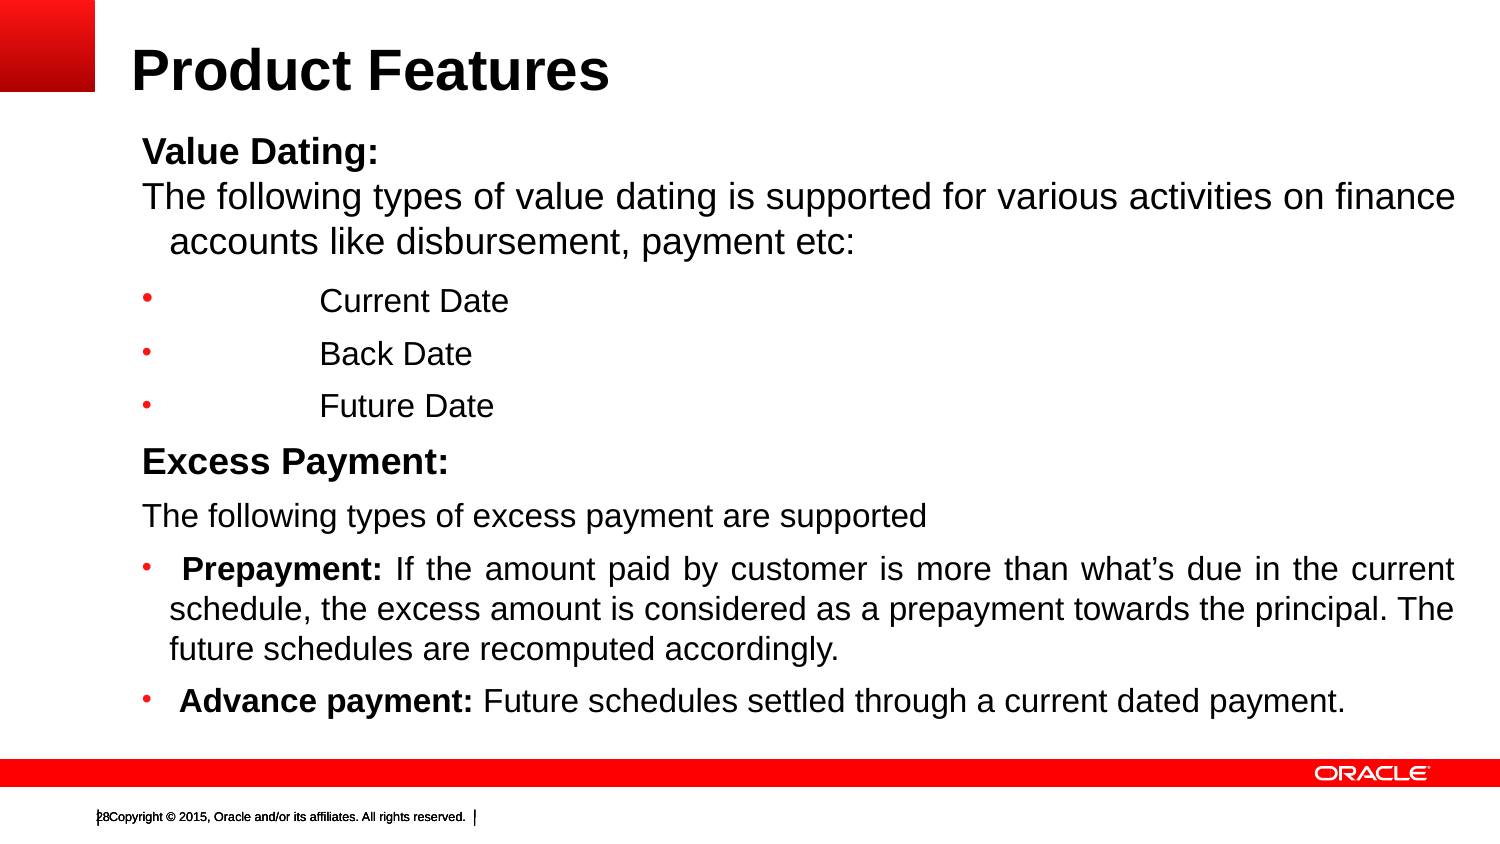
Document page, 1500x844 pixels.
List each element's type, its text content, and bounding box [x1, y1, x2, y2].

list Value Dating: The following types of value dating is supported for various activities on finance accounts like disbursement, payment etc: Current Date Back Date Future Date Excess Payment: The following types of excess payment are supported Prepayment: If the amount paid by customer is more than what’s due in the current schedule, the excess amount is considered as a prepayment towards the principal. The future schedules are recomputed accordingly. Advance payment: Future schedules settled through a current dated payment. [131, 131, 1457, 745]
picture [0, 759, 1500, 787]
title Product Features [131, 40, 1482, 167]
